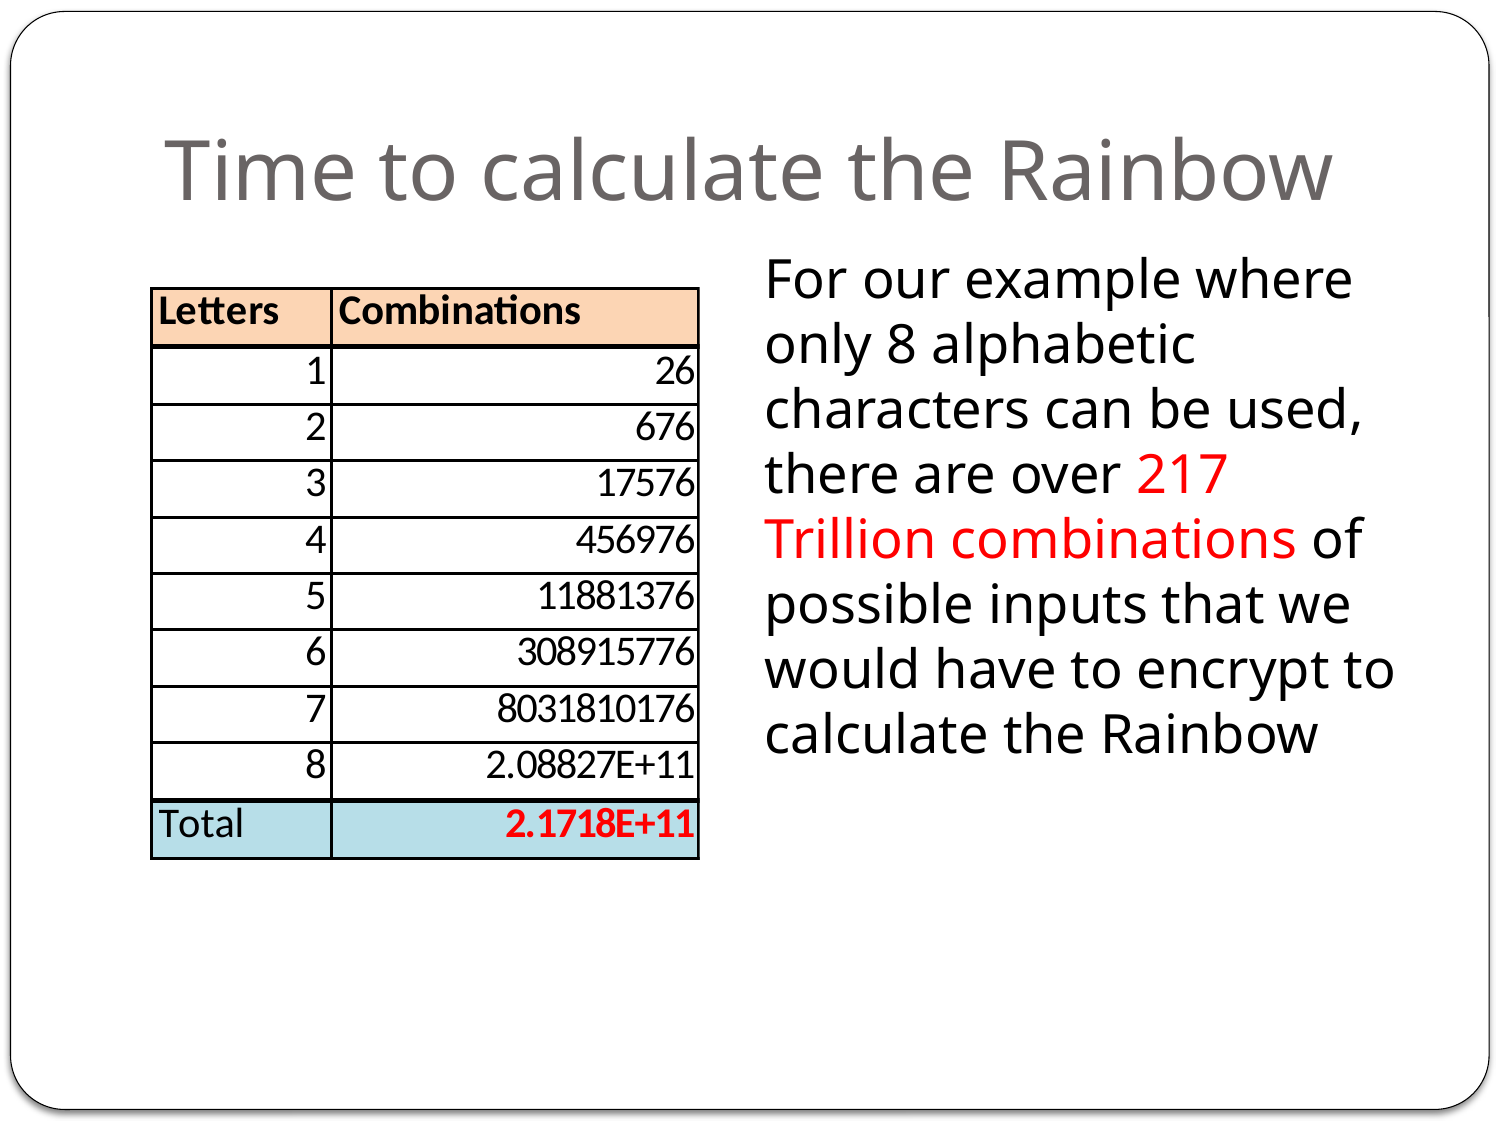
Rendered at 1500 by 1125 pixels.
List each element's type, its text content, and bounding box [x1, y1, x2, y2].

list For our example where only 8 alphabetic characters can be used, there are over 217 Trillion combinations of possible inputs that we would have to encrypt to calculate the Rainbow [750, 237, 1425, 988]
picture [149, 287, 703, 863]
title Time to calculate the Rainbow [150, 45, 1425, 233]
